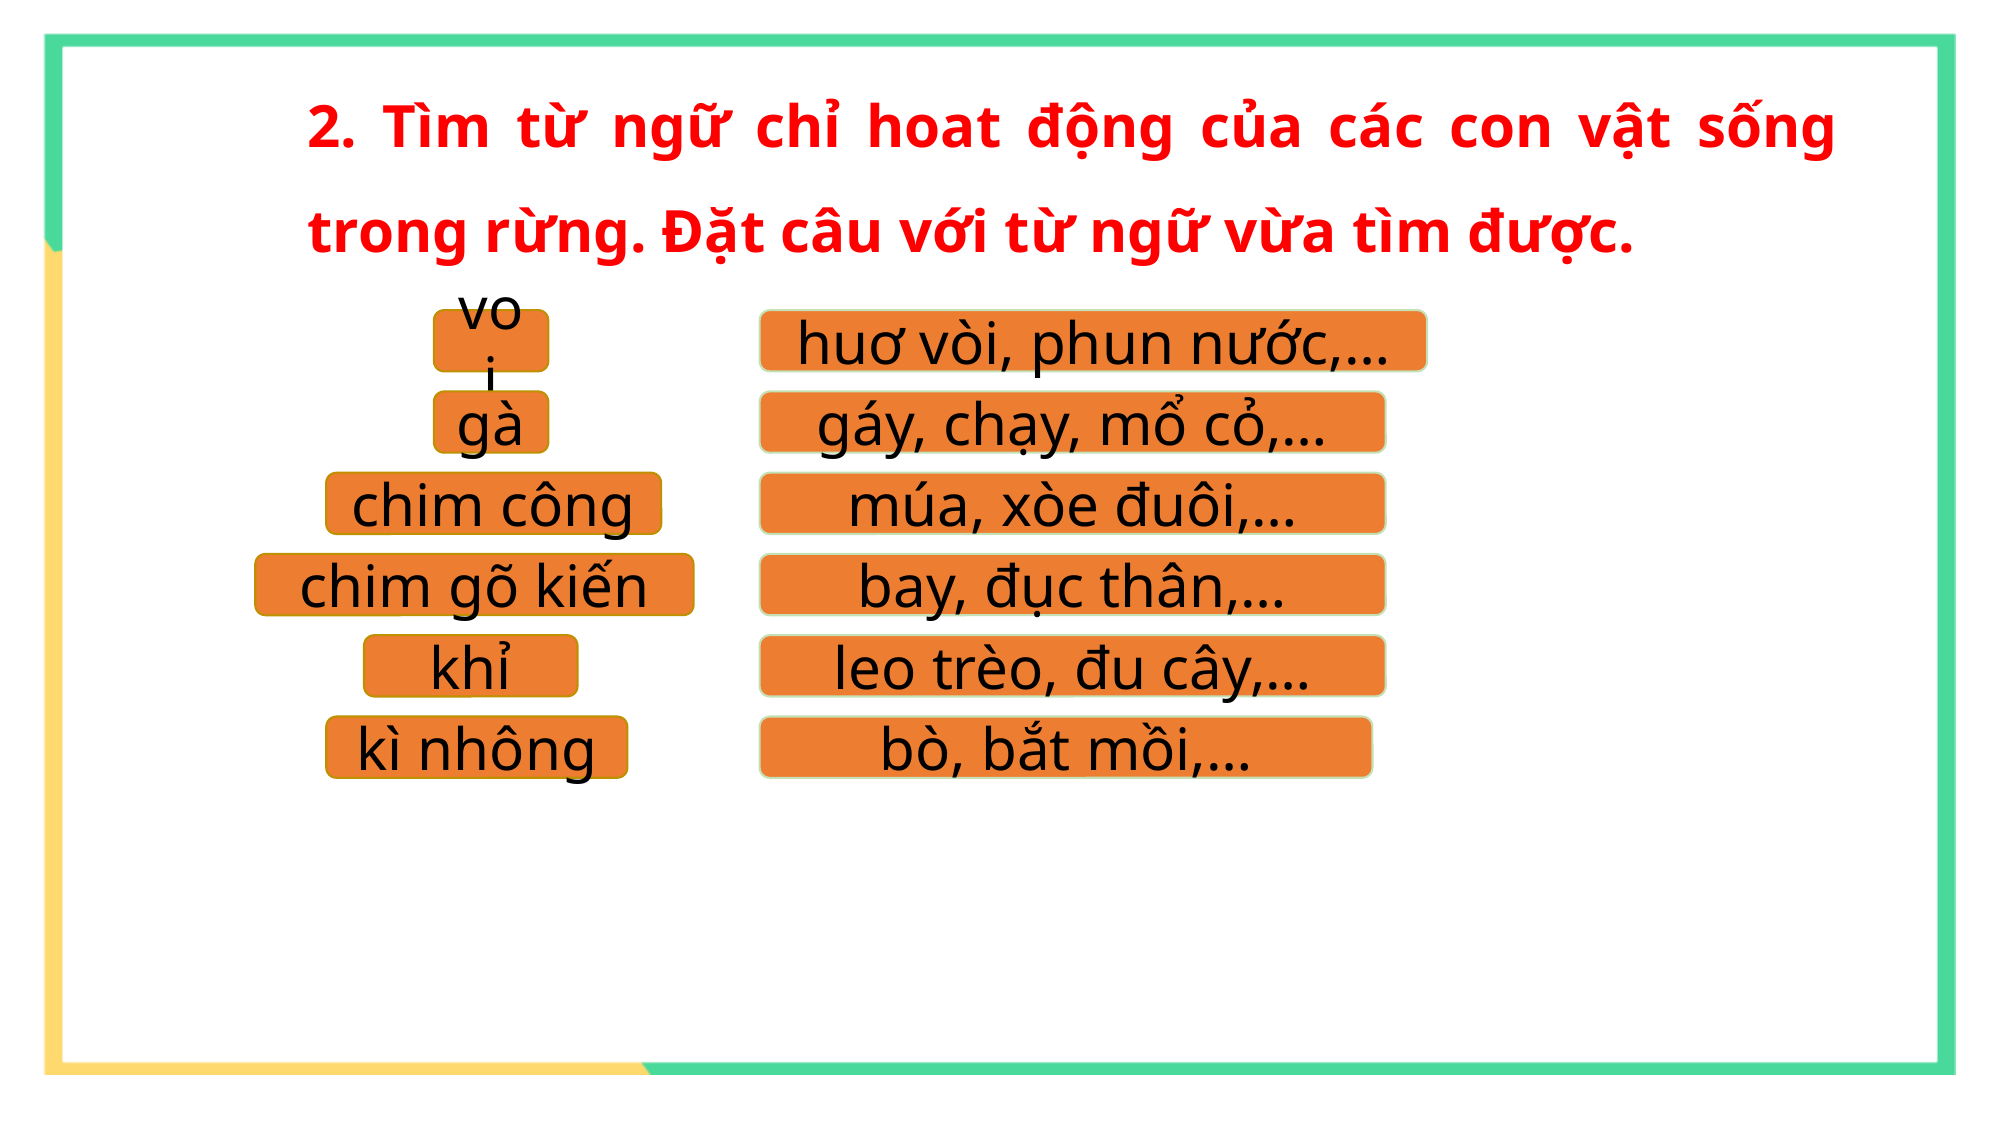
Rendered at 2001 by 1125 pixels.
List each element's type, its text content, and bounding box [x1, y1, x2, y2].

text_box kì nhông [325, 715, 479, 779]
text_box 2. Tìm từ ngữ chỉ hoat động của các con vật sống trong rừng. Đặt câu với từ ngữ vừa tìm được. [292, 47, 479, 272]
text_box voi [432, 309, 479, 373]
picture [46, 0, 1954, 1125]
text_box chim gõ kiến [254, 552, 479, 617]
text_box 2. Tìm từ ngữ chỉ hoat động của các con vật sống trong rừng. Đặt câu với từ ngữ vừa tìm được. [1521, 47, 1853, 272]
text_box gà [432, 390, 479, 454]
text_box khỉ [362, 634, 479, 698]
text_box chim công [325, 471, 479, 536]
